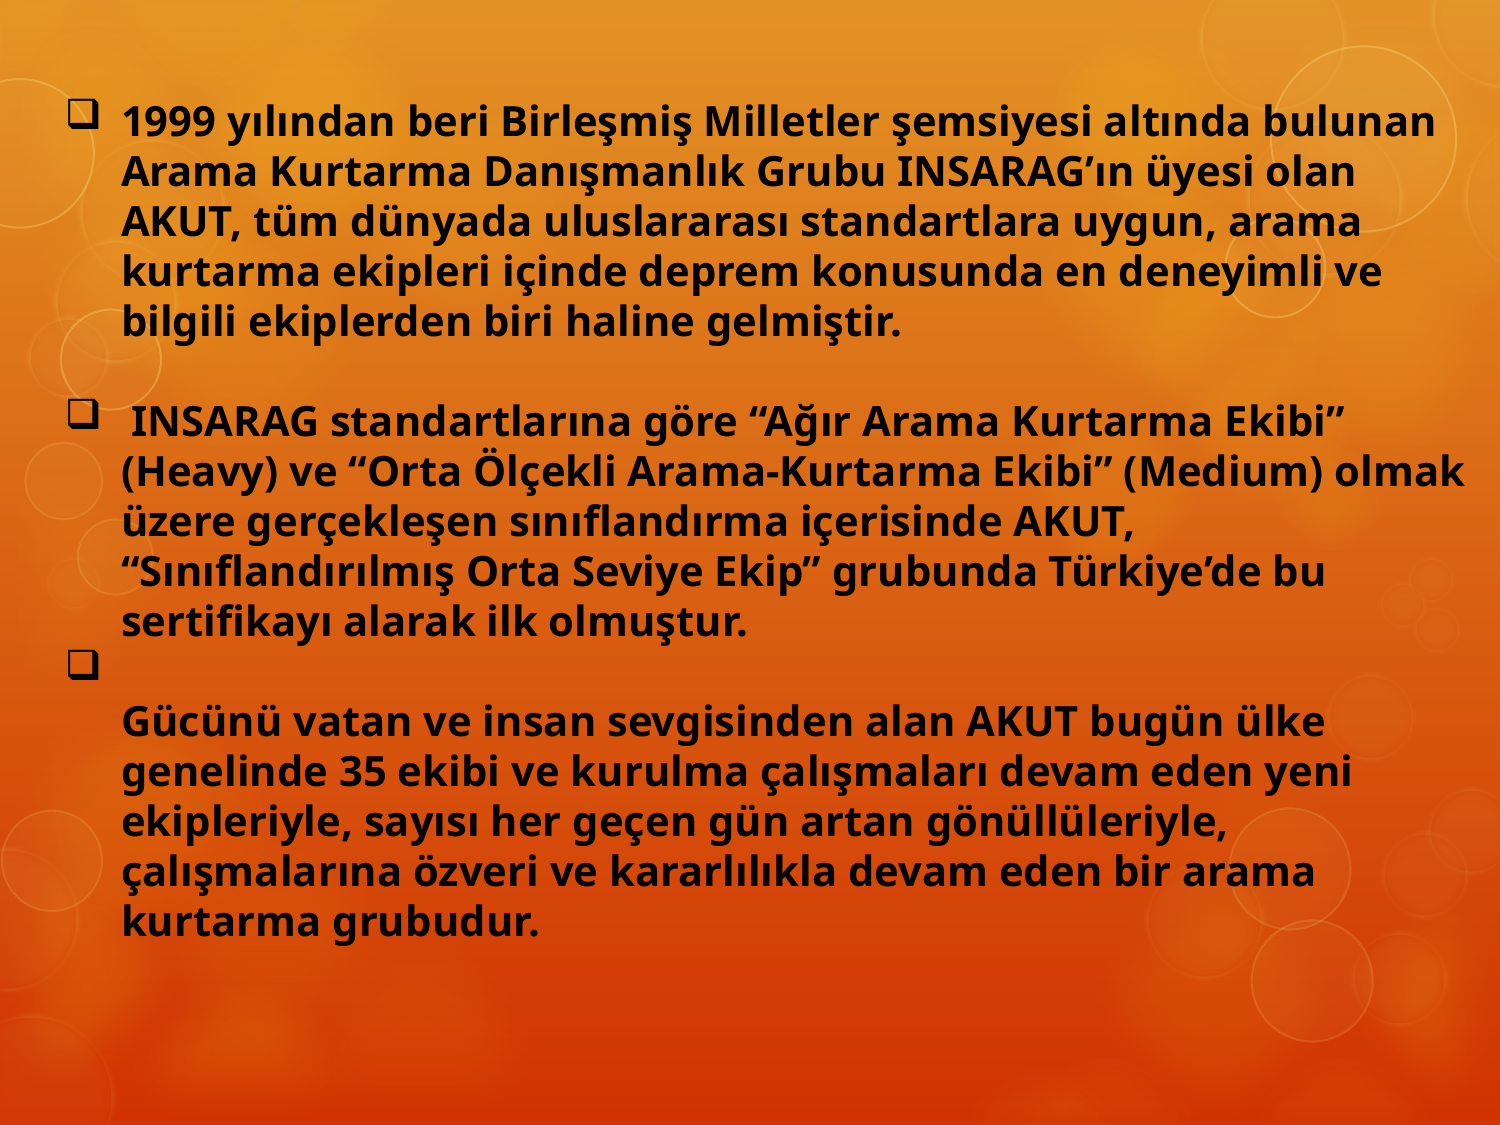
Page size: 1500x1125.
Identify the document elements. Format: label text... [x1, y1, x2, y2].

text_box 1999 yılından beri Birleşmiş Milletler şemsiyesi altında bulunan Arama Kurtarma Danışmanlık Grubu INSARAG’ın üyesi olan AKUT, tüm dünyada uluslararası standartlara uygun, arama kurtarma ekipleri içinde deprem konusunda en deneyimli ve bilgili ekiplerden biri haline gelmiştir. INSARAG standartlarına göre “Ağır Arama Kurtarma Ekibi” (Heavy) ve “Orta Ölçekli Arama-Kurtarma Ekibi” (Medium) olmak üzere gerçekleşen sınıflandırma içerisinde AKUT, “Sınıflandırılmış Orta Seviye Ekip” grubunda Türkiye’de bu sertifikayı alarak ilk olmuştur. Gücünü vatan ve insan sevgisinden alan AKUT bugün ülke genelinde 35 ekibi ve kurulma çalışmaları devam eden yeni ekipleriyle, sayısı her geçen gün artan gönüllüleriyle, çalışmalarına özveri ve kararlılıkla devam eden bir arama kurtarma grubudur. [49, 87, 1488, 1003]
